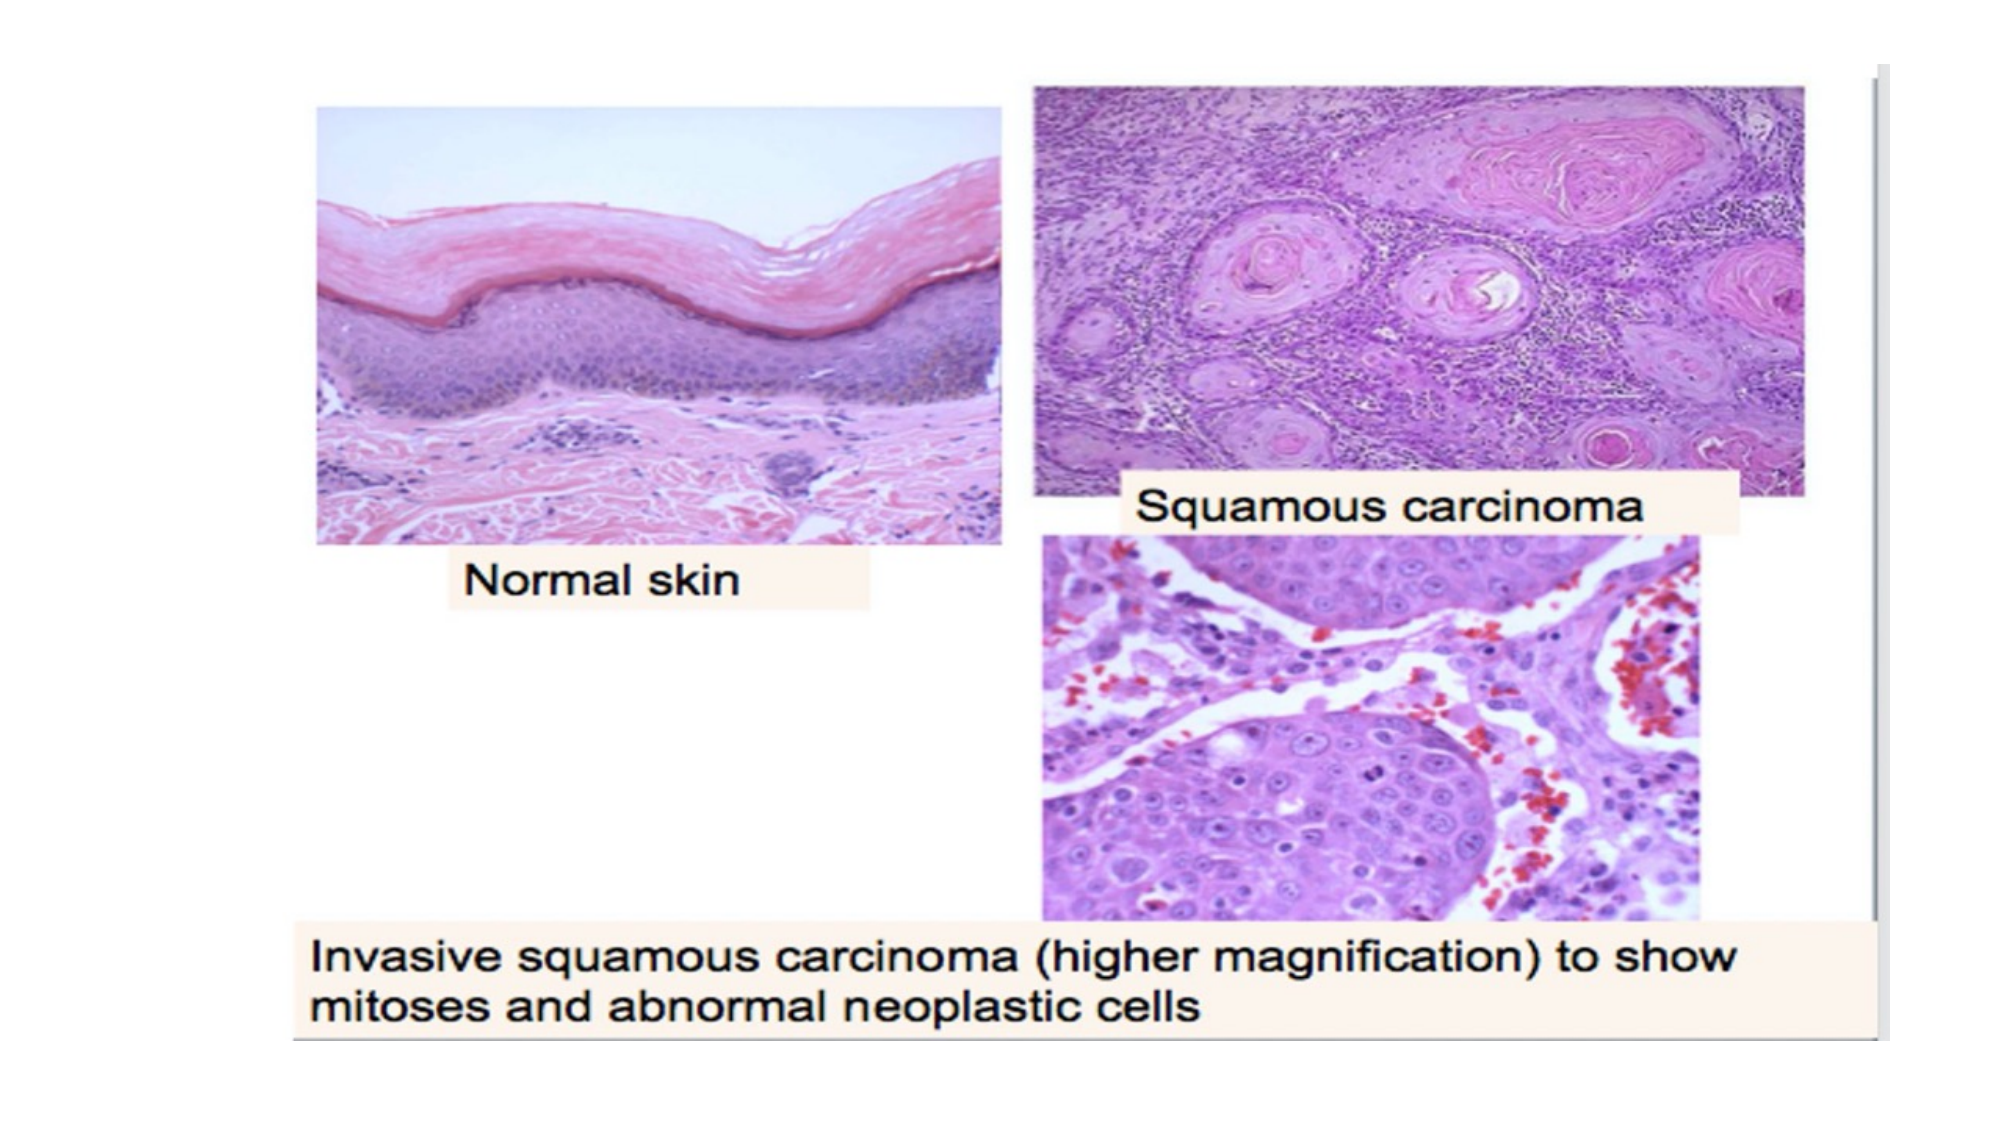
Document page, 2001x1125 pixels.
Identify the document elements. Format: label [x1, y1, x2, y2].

picture [258, 64, 1890, 1041]
